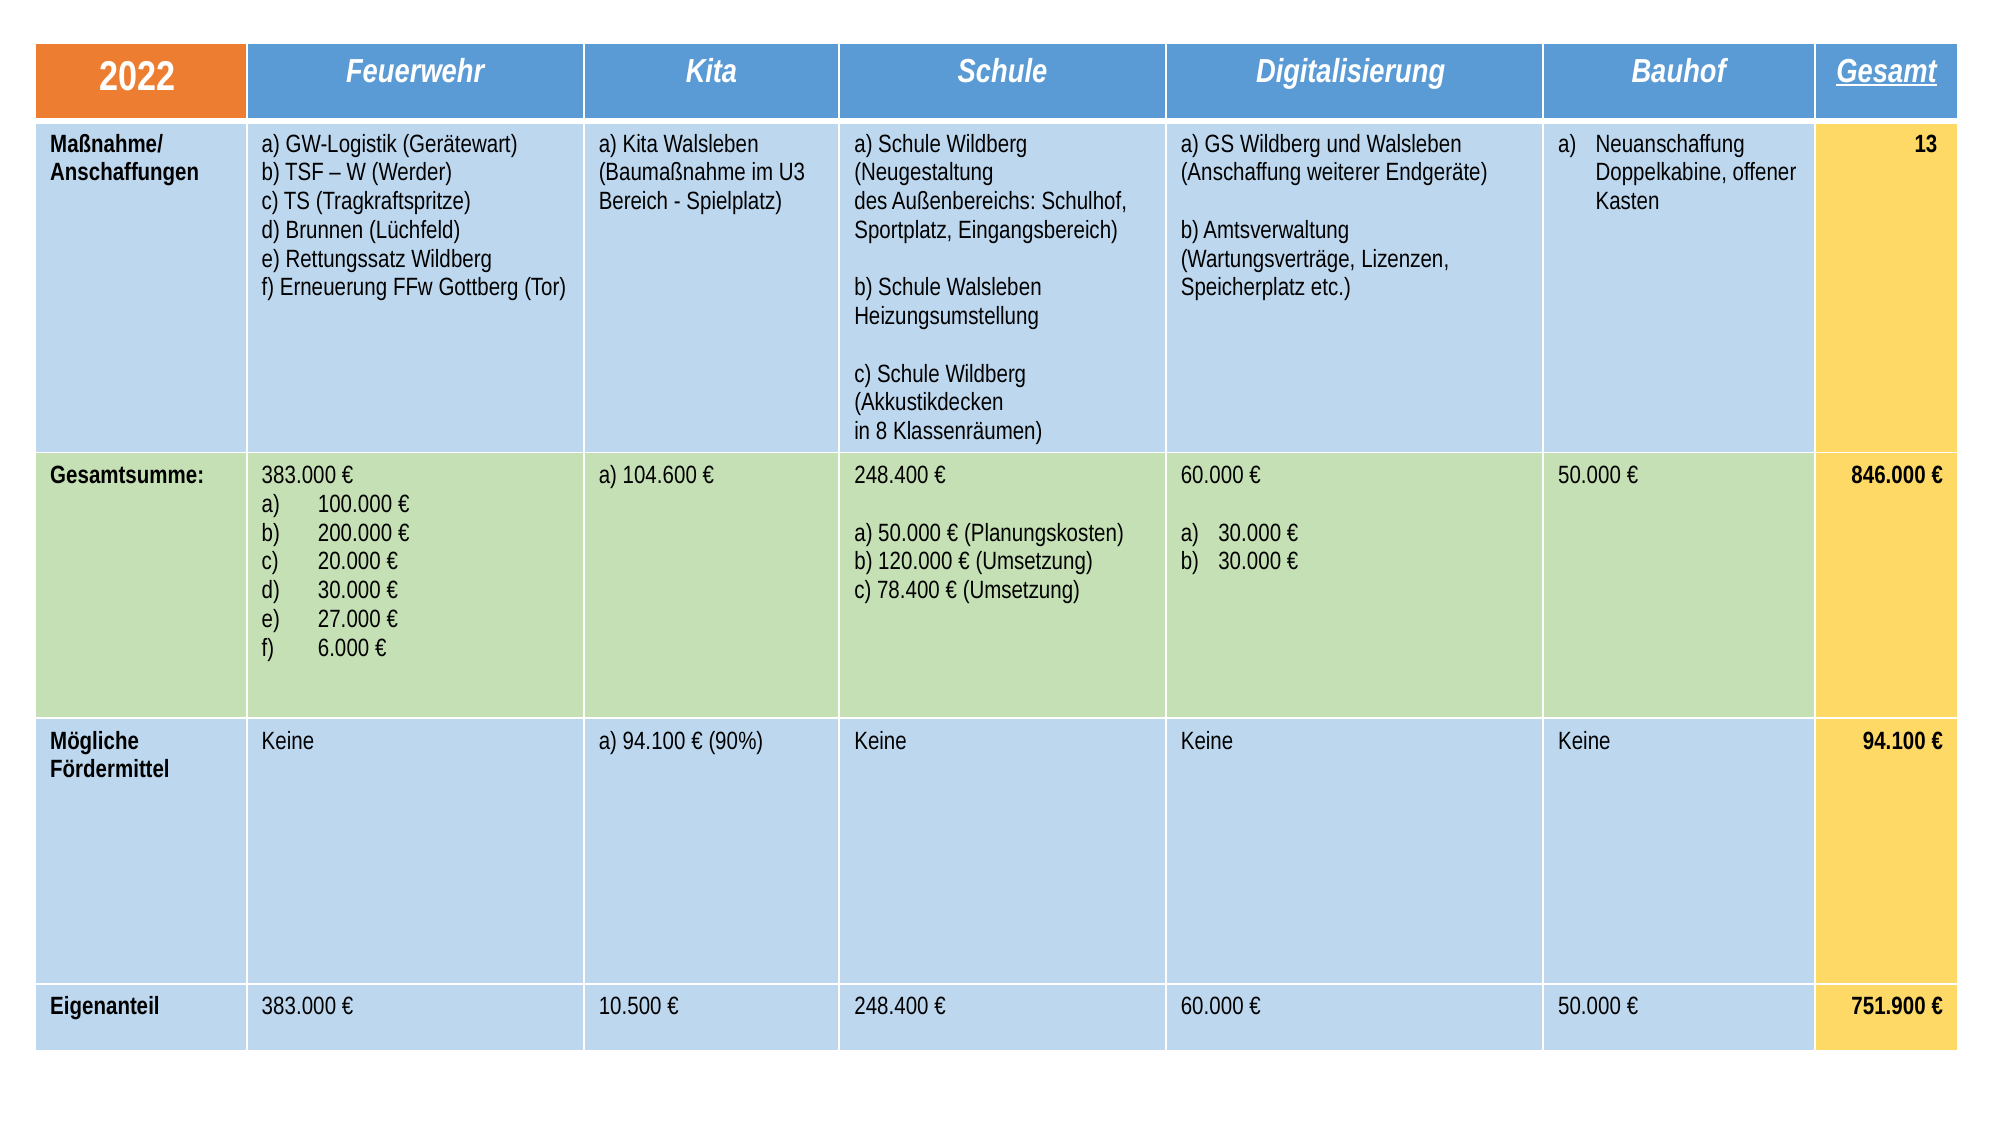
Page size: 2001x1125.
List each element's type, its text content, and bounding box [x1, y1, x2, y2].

table_cell Keine [840, 719, 1165, 983]
table_cell 60.000 € 30.000 € 30.000 € [1167, 453, 1542, 717]
table_header Bauhof [1544, 44, 1814, 118]
table_cell 248.400 € [840, 985, 1165, 1050]
table_cell 751.900 € [1816, 985, 1957, 1050]
table_cell 383.000 € [248, 985, 583, 1050]
table_cell 248.400 € a) 50.000 € (Planungskosten) b) 120.000 € (Umsetzung) c) 78.400 € (Umsetzung) [840, 453, 1165, 717]
table_cell Keine [1167, 719, 1542, 983]
table_cell a) Kita Walsleben (Baumaßnahme im U3 Bereich - Spielplatz) [585, 124, 838, 452]
table_cell Maßnahme/ Anschaffungen [36, 124, 246, 452]
table_cell Keine [248, 719, 583, 983]
table_cell a) 104.600 € [585, 453, 838, 717]
table_cell a) GS Wildberg und Walsleben (Anschaffung weiterer Endgeräte) b) Amtsverwaltung (Wartungsverträge, Lizenzen, Speicherplatz etc.) [1167, 124, 1542, 452]
table_cell 383.000 € 100.000 € 200.000 € 20.000 € 30.000 € 27.000 € 6.000 € [248, 453, 583, 717]
table_cell a) Schule Wildberg (Neugestaltung des Außenbereichs: Schulhof, Sportplatz, Eingangsbereich) b) Schule Walsleben Heizungsumstellung c) Schule Wildberg (Akkustikdecken in 8 Klassenräumen) [840, 124, 1165, 452]
table_cell Eigenanteil [36, 985, 246, 1050]
table_header Schule [840, 44, 1165, 118]
table_header Digitalisierung [1167, 44, 1542, 118]
table_cell Mögliche Fördermittel [36, 719, 246, 983]
table_header Feuerwehr [248, 44, 583, 118]
table_cell 846.000 € [1816, 453, 1957, 717]
table_cell 60.000 € [1167, 985, 1542, 1050]
table_cell 13 [1816, 124, 1957, 452]
table_header Kita [585, 44, 838, 118]
table_cell Keine [1544, 719, 1814, 983]
table_cell 94.100 € [1816, 719, 1957, 983]
table_cell 10.500 € [585, 985, 838, 1050]
table_header 2022 [36, 44, 246, 118]
table_cell Neuanschaffung Doppelkabine, offener Kasten [1544, 124, 1814, 452]
table_header Gesamt [1816, 44, 1957, 118]
table_cell a) GW-Logistik (Gerätewart) b) TSF – W (Werder) c) TS (Tragkraftspritze) d) Brunnen (Lüchfeld) e) Rettungssatz Wildberg f) Erneuerung FFw Gottberg (Tor) [248, 124, 583, 452]
table_cell 50.000 € [1544, 985, 1814, 1050]
table_cell Gesamtsumme: [36, 453, 246, 717]
table_cell 50.000 € [1544, 453, 1814, 717]
table_cell a) 94.100 € (90%) [585, 719, 838, 983]
